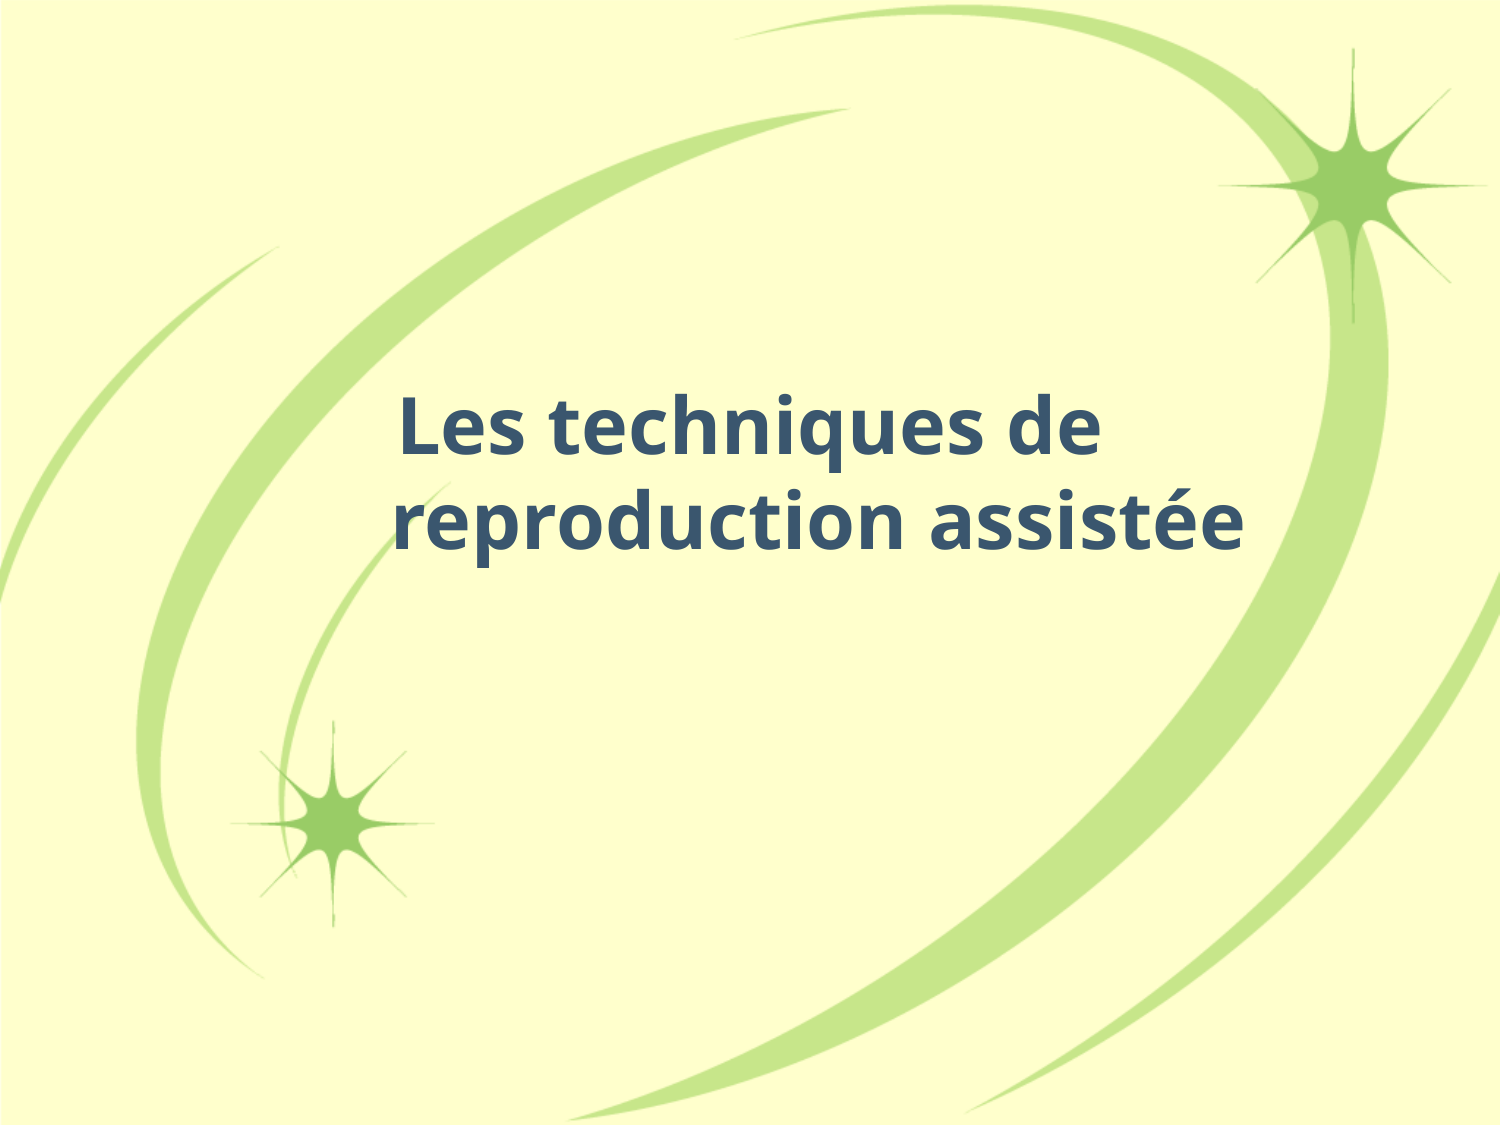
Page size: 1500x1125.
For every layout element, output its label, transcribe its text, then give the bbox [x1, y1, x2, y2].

picture [0, 0, 1500, 1125]
title Les techniques de reproduction assistée [112, 349, 1388, 591]
